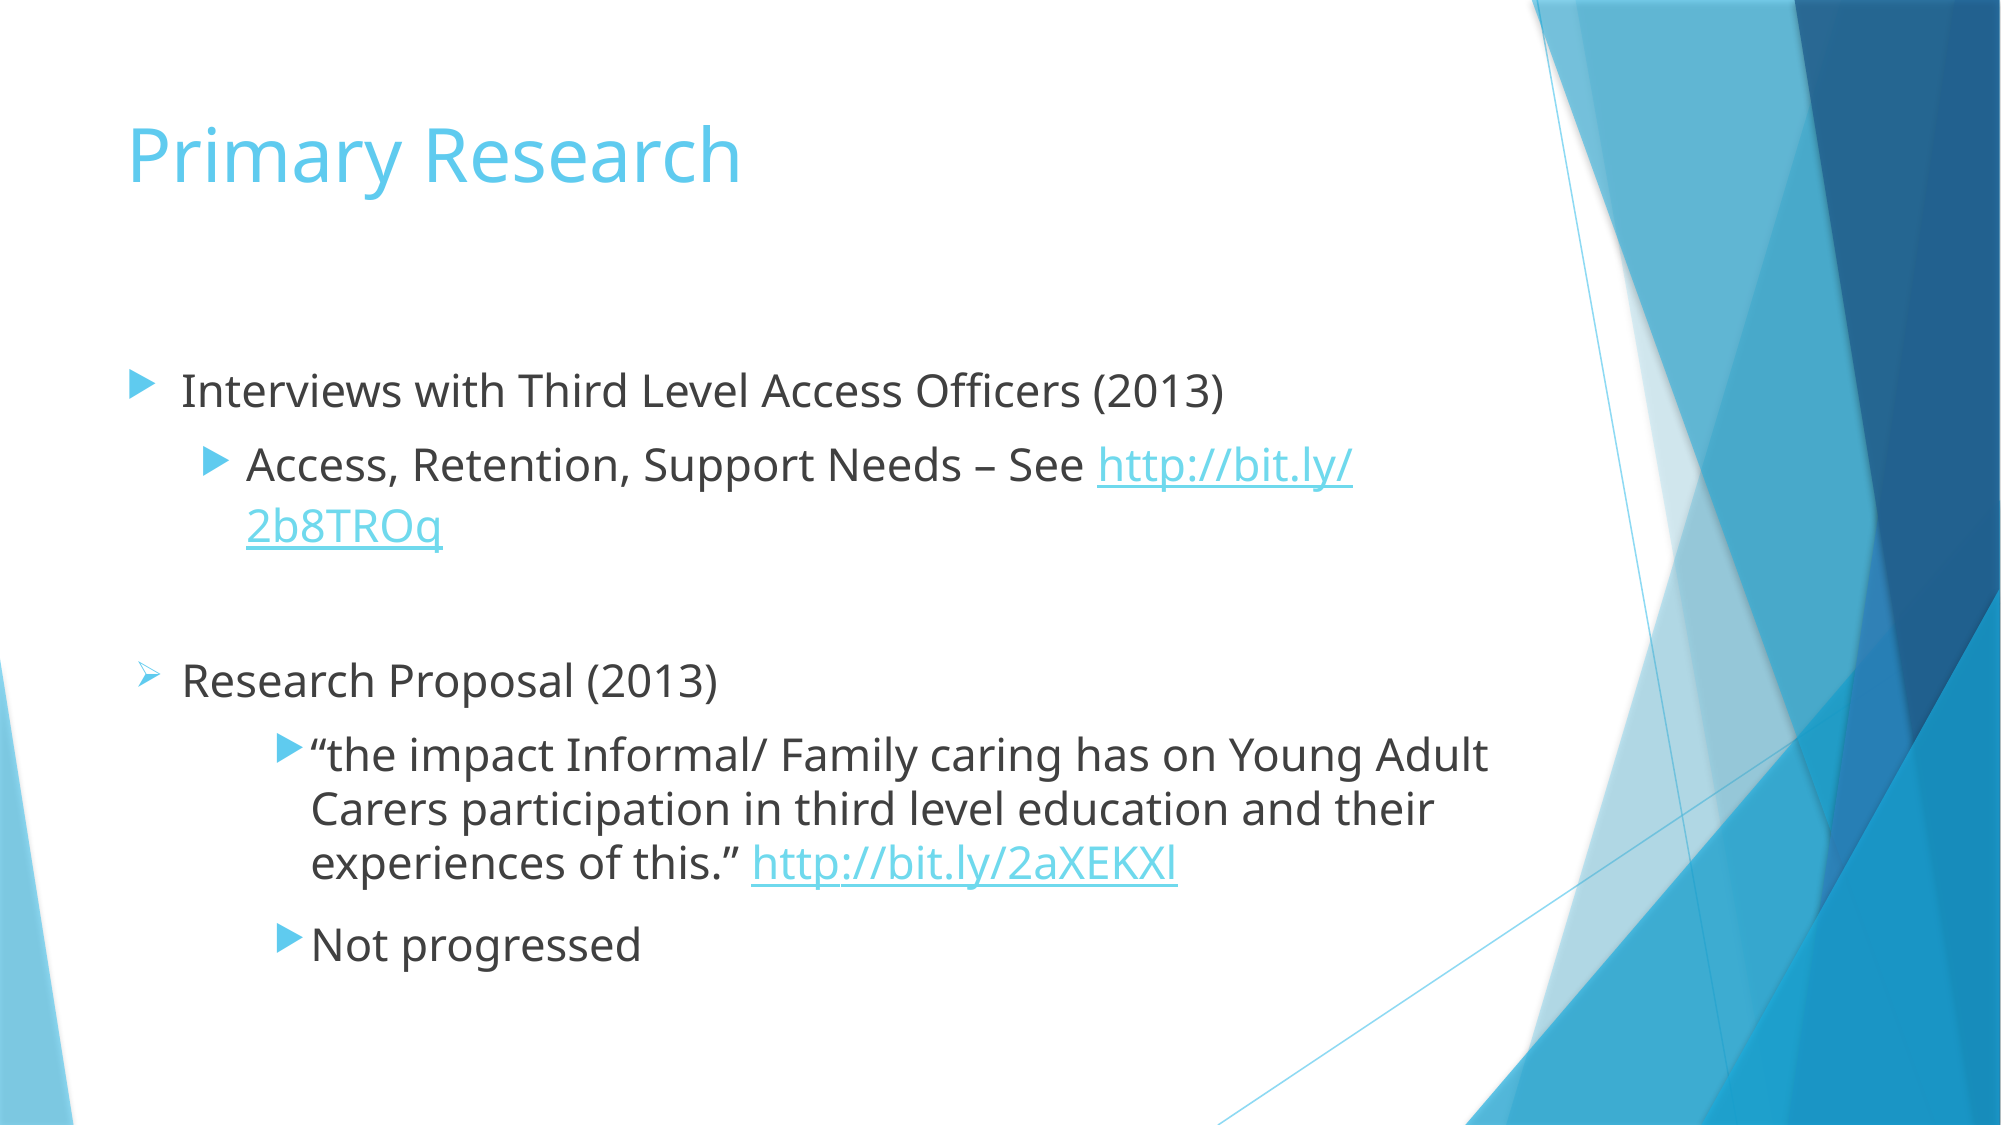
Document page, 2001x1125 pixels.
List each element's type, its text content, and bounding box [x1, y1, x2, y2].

list Interviews with Third Level Access Officers (2013) Access, Retention, Support Needs – See http://bit.ly/2b8TROq Research Proposal (2013) “the impact Informal/ Family caring has on Young Adult Carers participation in third level education and their experiences of this.” http://bit.ly/2aXEKXl Not progressed [111, 354, 1522, 992]
title Primary Research [111, 99, 1522, 317]
